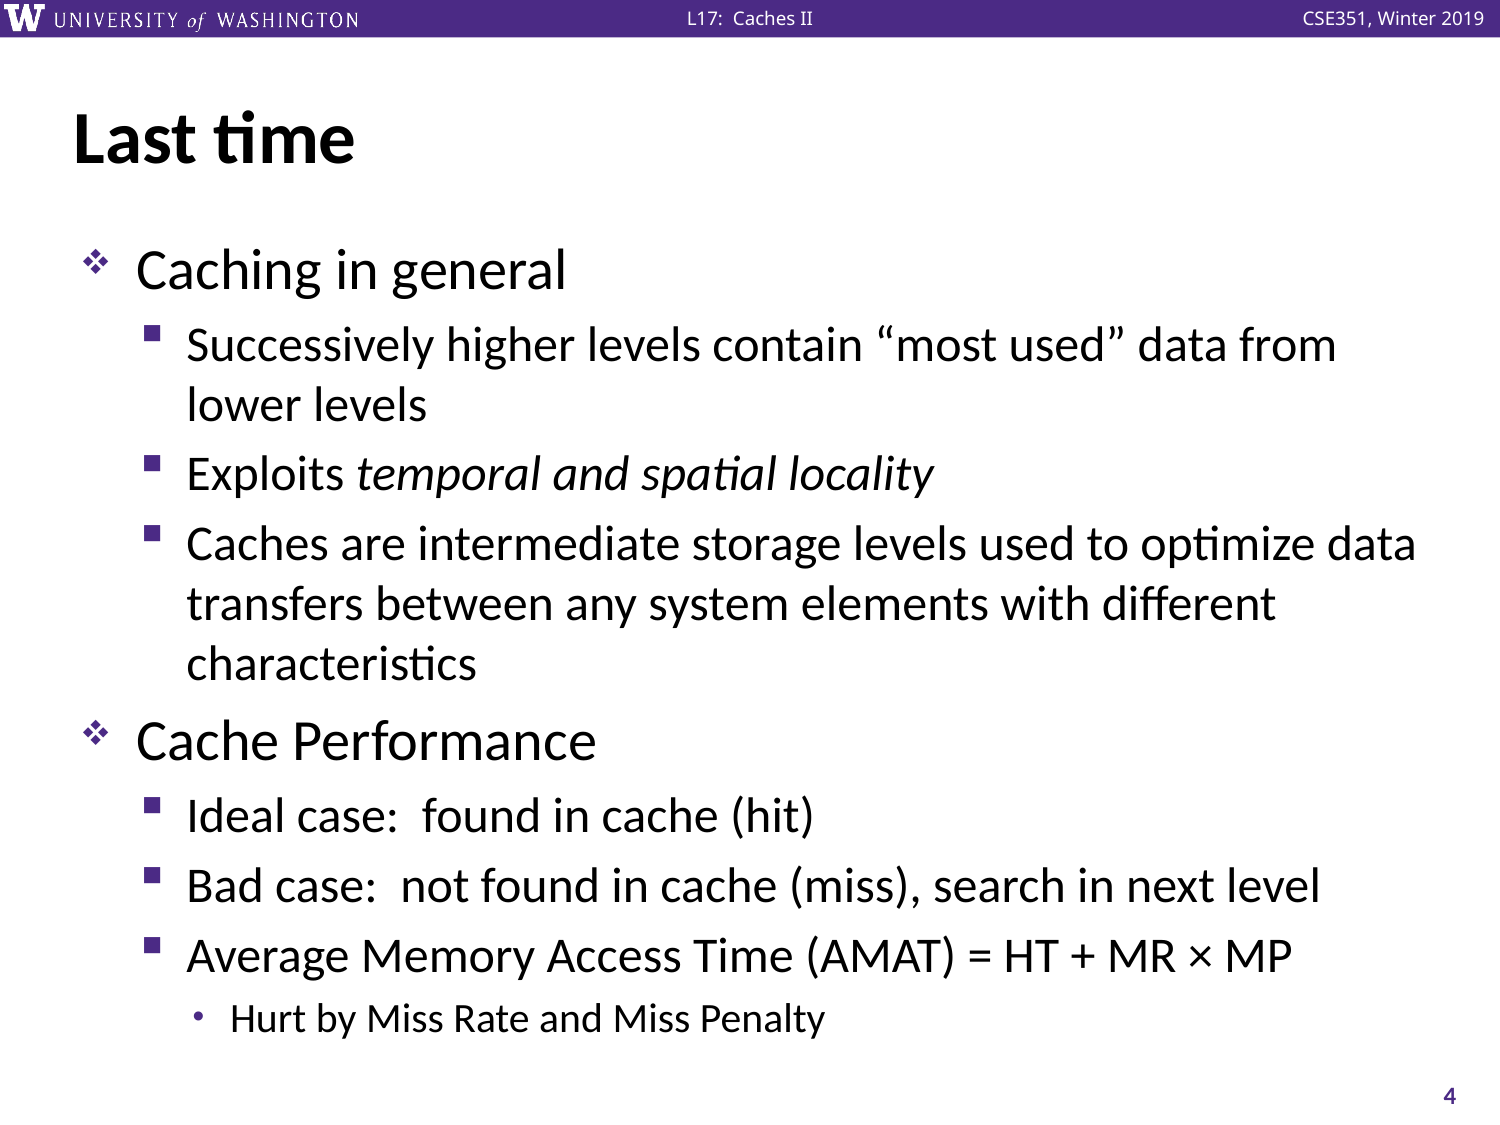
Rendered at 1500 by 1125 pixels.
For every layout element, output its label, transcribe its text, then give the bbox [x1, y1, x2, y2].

title Last time [58, 71, 1438, 197]
list Caching in general Successively higher levels contain “most used” data from lower levels Exploits temporal and spatial locality Caches are intermediate storage levels used to optimize data transfers between any system elements with different characteristics Cache Performance Ideal case: found in cache (hit) Bad case: not found in cache (miss), search in next level Average Memory Access Time (AMAT) = HT + MR × MP Hurt by Miss Rate and Miss Penalty [64, 223, 1438, 1040]
picture [4, 4, 358, 32]
slide_number 4 [1400, 1065, 1500, 1125]
